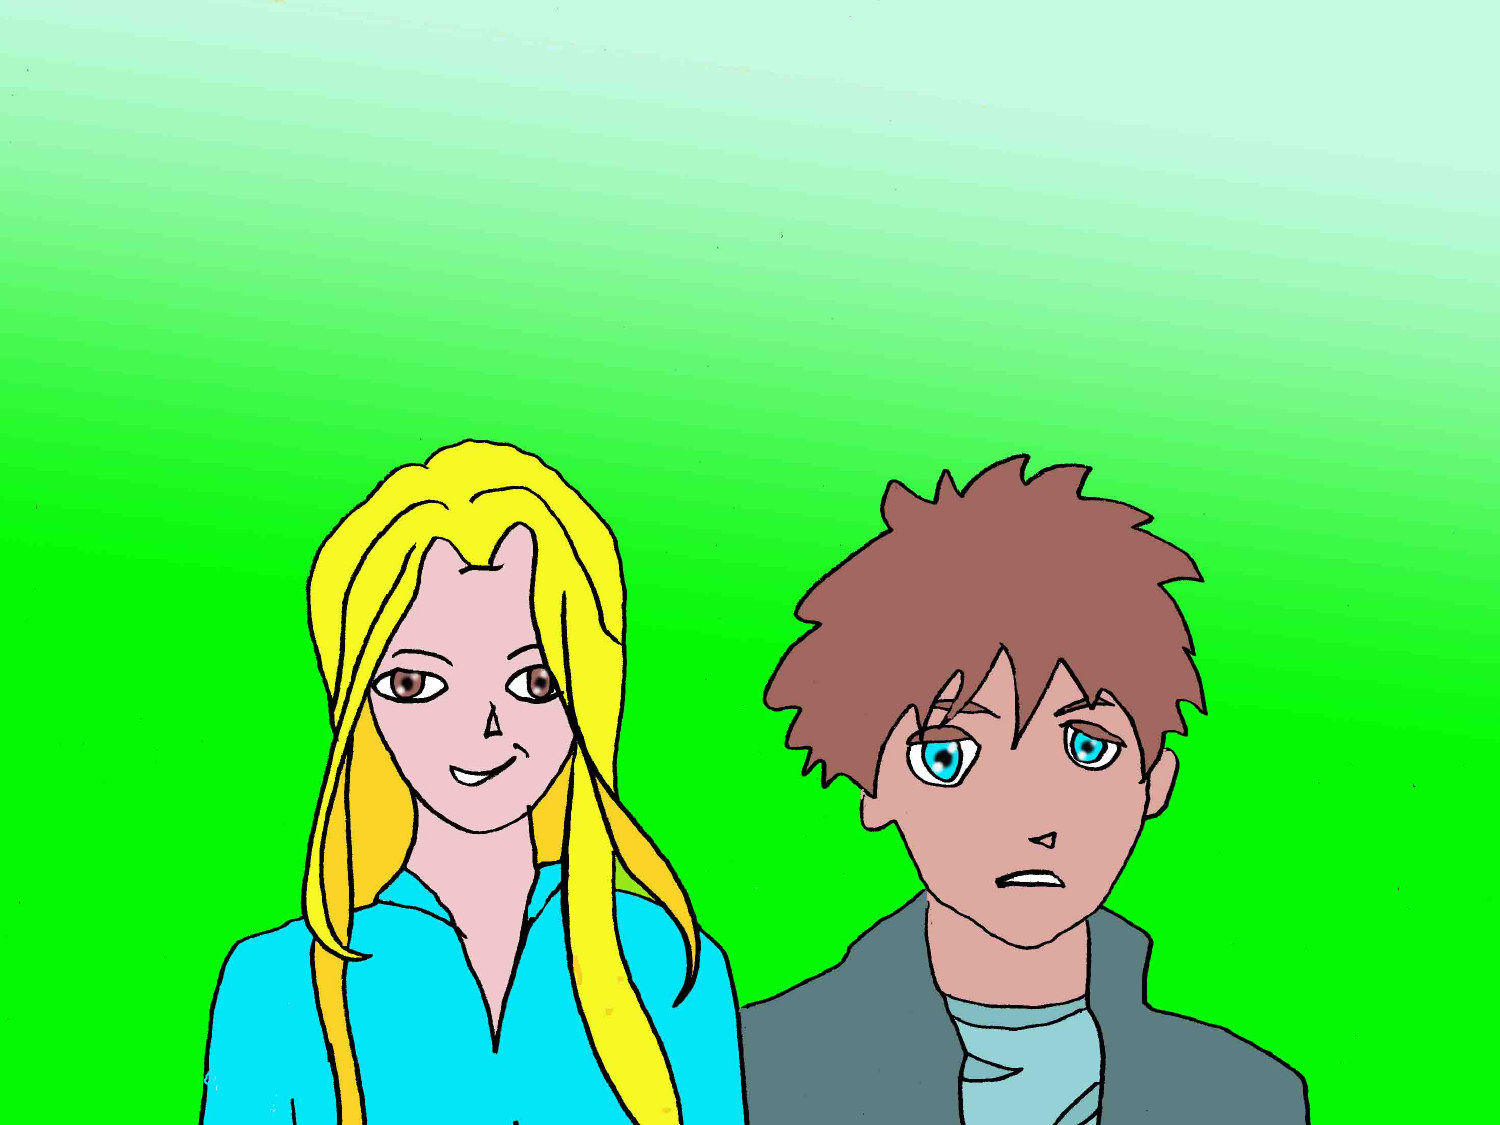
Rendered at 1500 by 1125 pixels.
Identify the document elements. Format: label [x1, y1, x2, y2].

list [0, 0, 1500, 1125]
